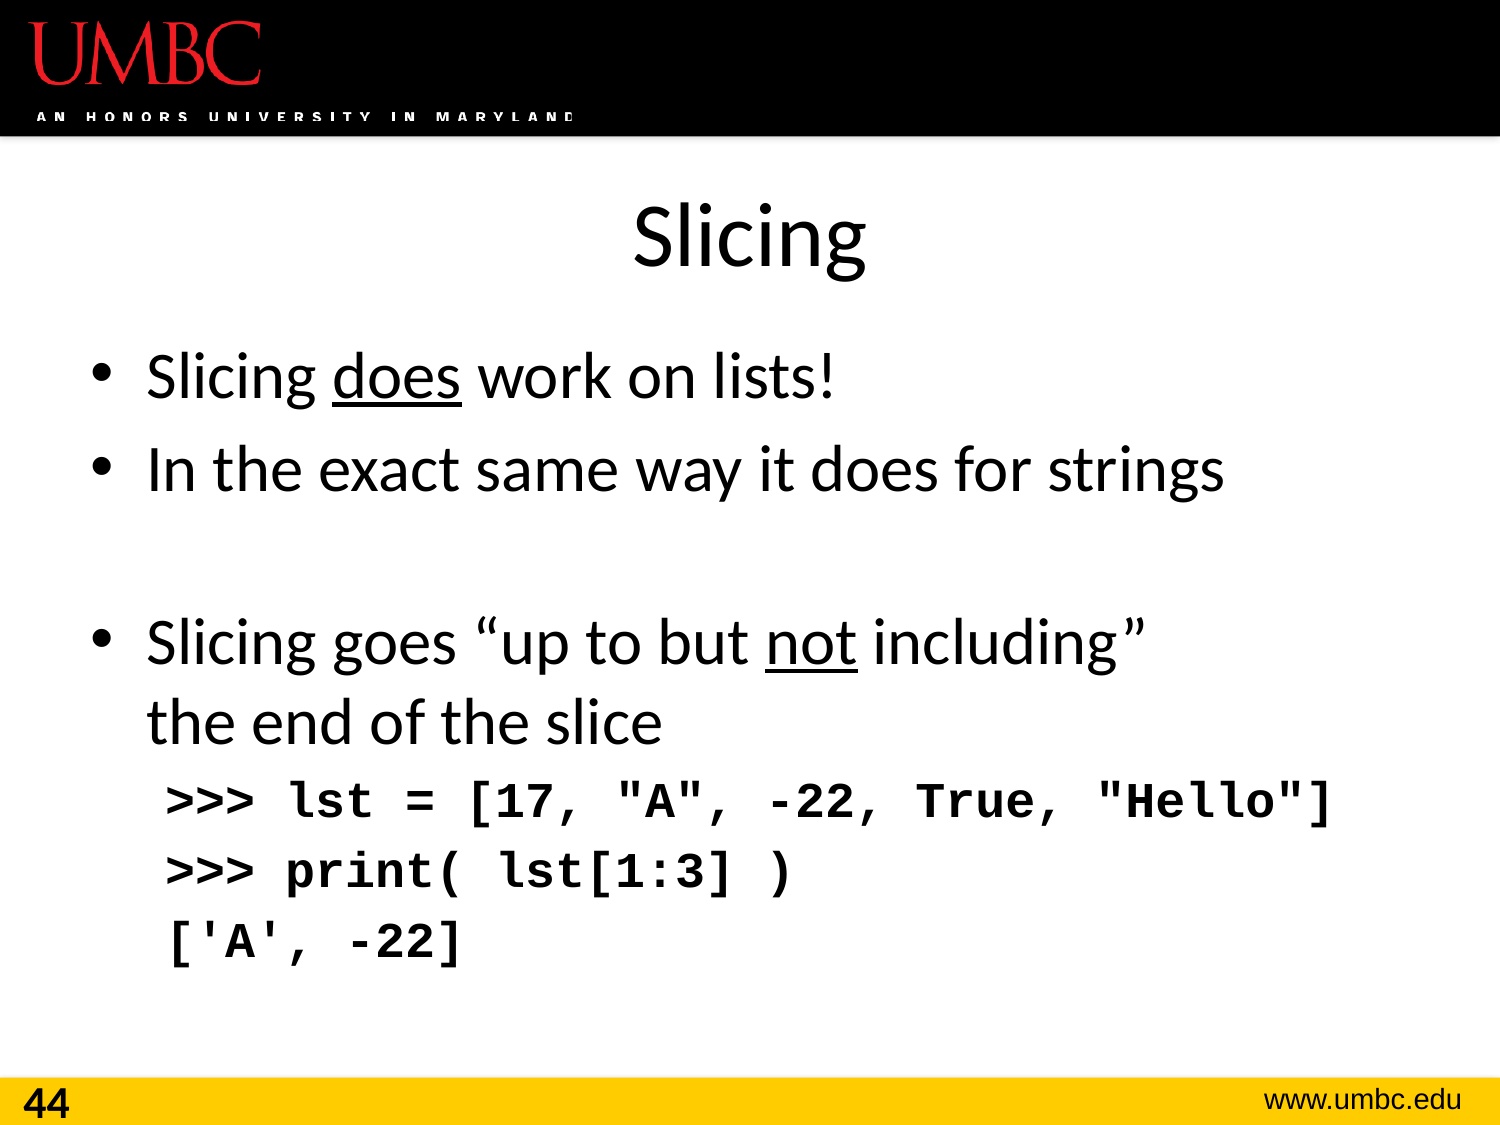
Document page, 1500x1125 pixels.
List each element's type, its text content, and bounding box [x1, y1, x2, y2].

slide_number 44 [0, 1065, 94, 1125]
list Slicing does work on lists! In the exact same way it does for strings Slicing goes “up to but not including” the end of the slice >>> lst = [17, "A", -22, True, "Hello"] >>> print( lst[1:3] ) ['A', -22] [75, 324, 1425, 1066]
title Slicing [75, 136, 1425, 324]
